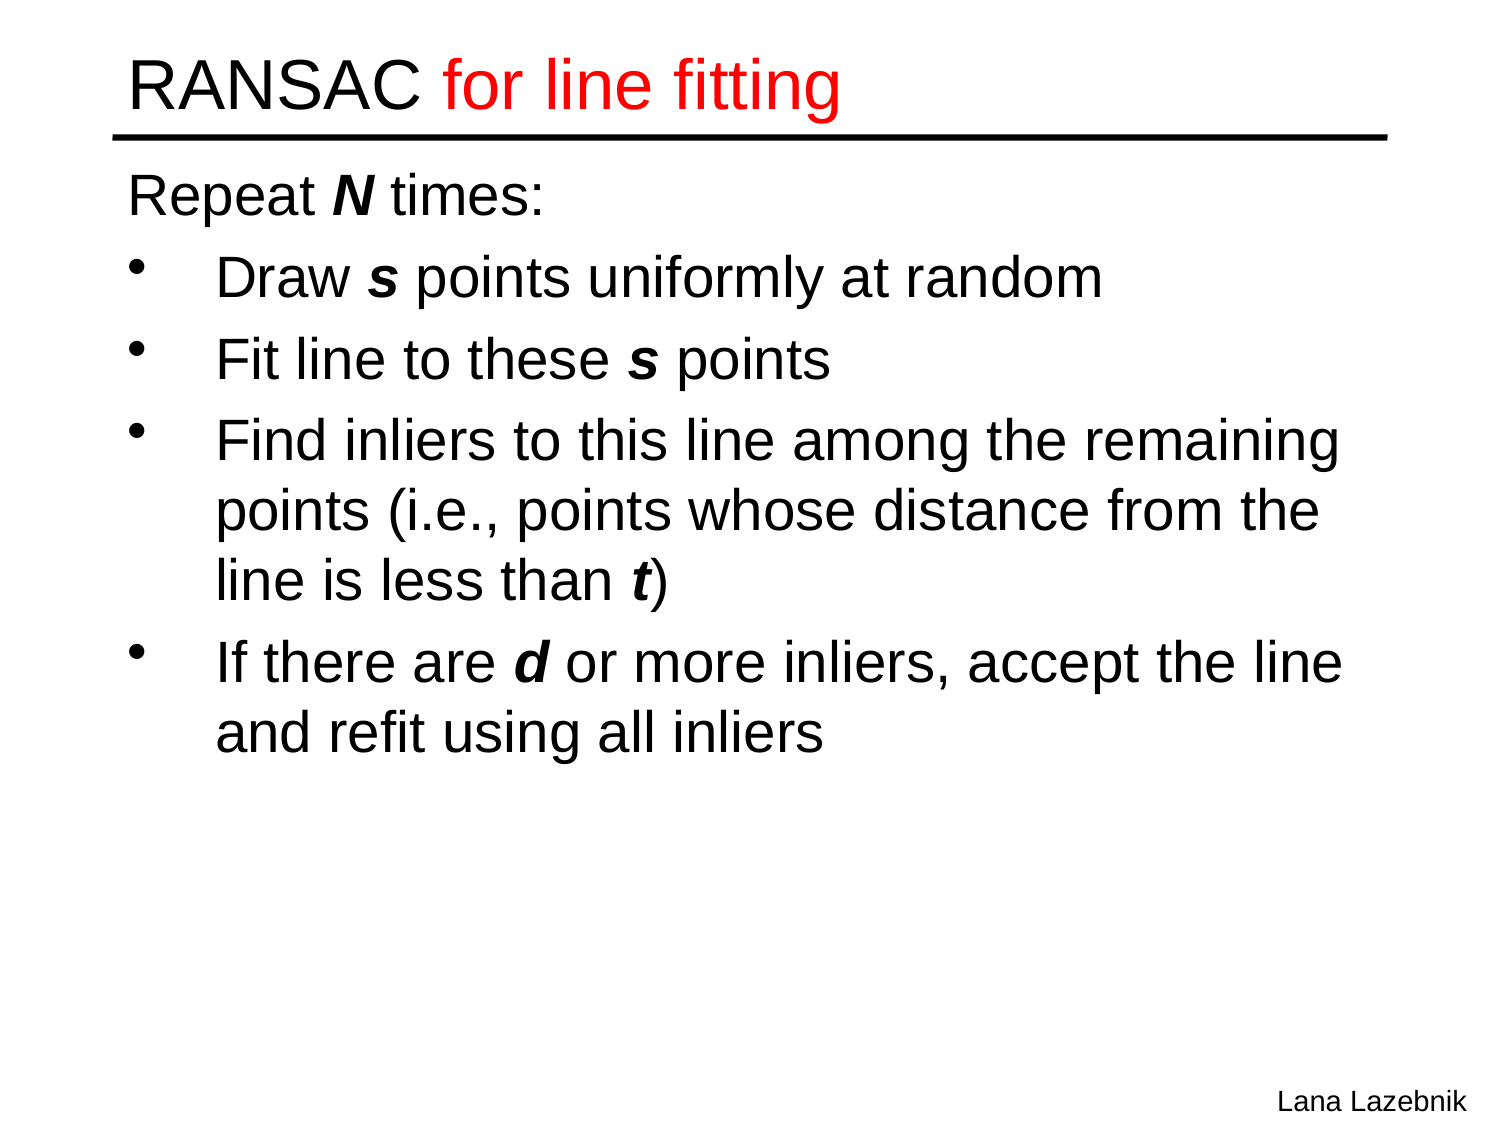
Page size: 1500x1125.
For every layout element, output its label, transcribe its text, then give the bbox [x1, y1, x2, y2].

title RANSAC for line fitting [112, 12, 1388, 149]
list Repeat N times: Draw s points uniformly at random Fit line to these s points Find inliers to this line among the remaining points (i.e., points whose distance from the line is less than t) If there are d or more inliers, accept the line and refit using all inliers [112, 149, 1388, 1013]
text_box Lana Lazebnik [1262, 1074, 1500, 1125]
